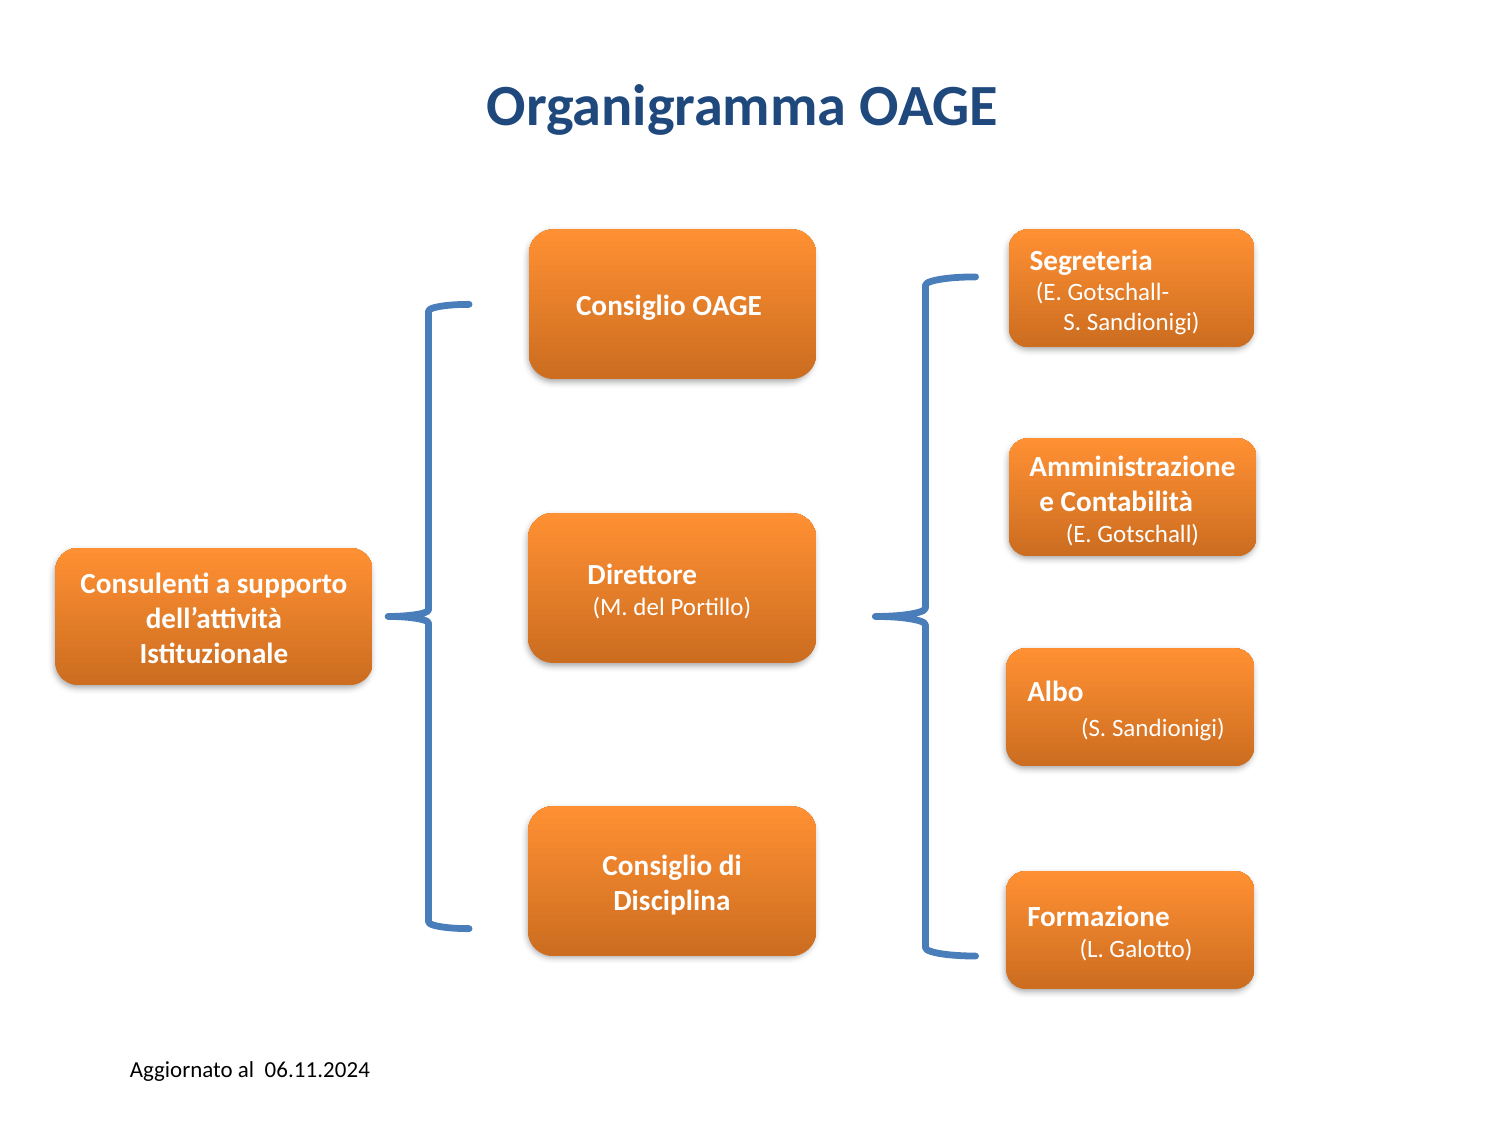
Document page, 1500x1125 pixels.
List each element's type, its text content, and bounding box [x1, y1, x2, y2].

text_box Segreteria (E. Gotschall- S. Sandionigi) [1008, 229, 1255, 348]
text_box [387, 303, 470, 930]
text_box Organigramma OAGE [100, 42, 1376, 161]
text_box Formazione (L. Galotto) [1006, 871, 1255, 990]
text_box Direttore (M. del Portillo) [528, 513, 817, 663]
text_box Albo (S. Sandionigi) [1006, 648, 1255, 767]
text_box [874, 276, 977, 957]
text_box Aggiornato al 06.11.2024 [115, 1046, 412, 1089]
text_box Consulenti a supporto dell’attività Istituzionale [55, 547, 373, 686]
text_box Amministrazione e Contabilità (E. Gotschall) [1008, 438, 1257, 557]
text_box Consiglio OAGE [528, 229, 817, 380]
text_box Consiglio di Disciplina [528, 806, 817, 957]
